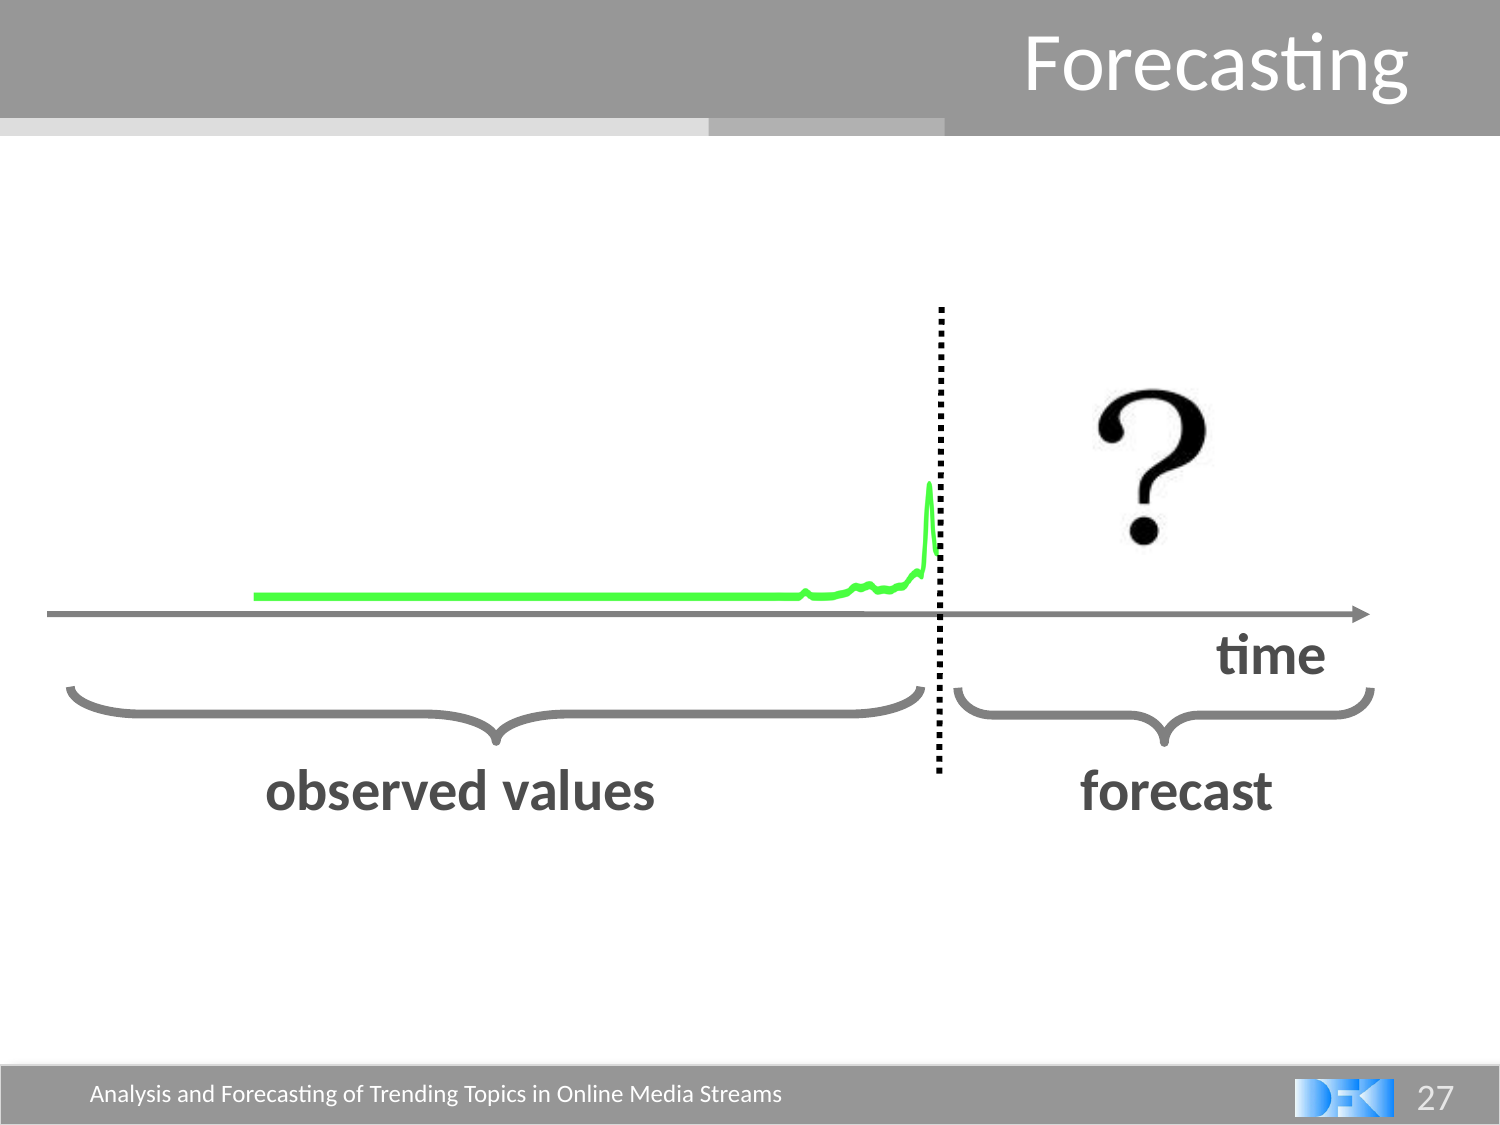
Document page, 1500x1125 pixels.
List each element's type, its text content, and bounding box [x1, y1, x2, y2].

picture [1092, 377, 1226, 556]
text_box [957, 687, 1371, 741]
picture [1295, 1079, 1394, 1117]
text_box time [1198, 605, 1459, 697]
text_box observed values [247, 741, 839, 833]
text_box forecast [1062, 741, 1323, 833]
picture [70, 473, 939, 603]
text_box [70, 686, 921, 741]
text_box Forecasting [0, 0, 1425, 119]
